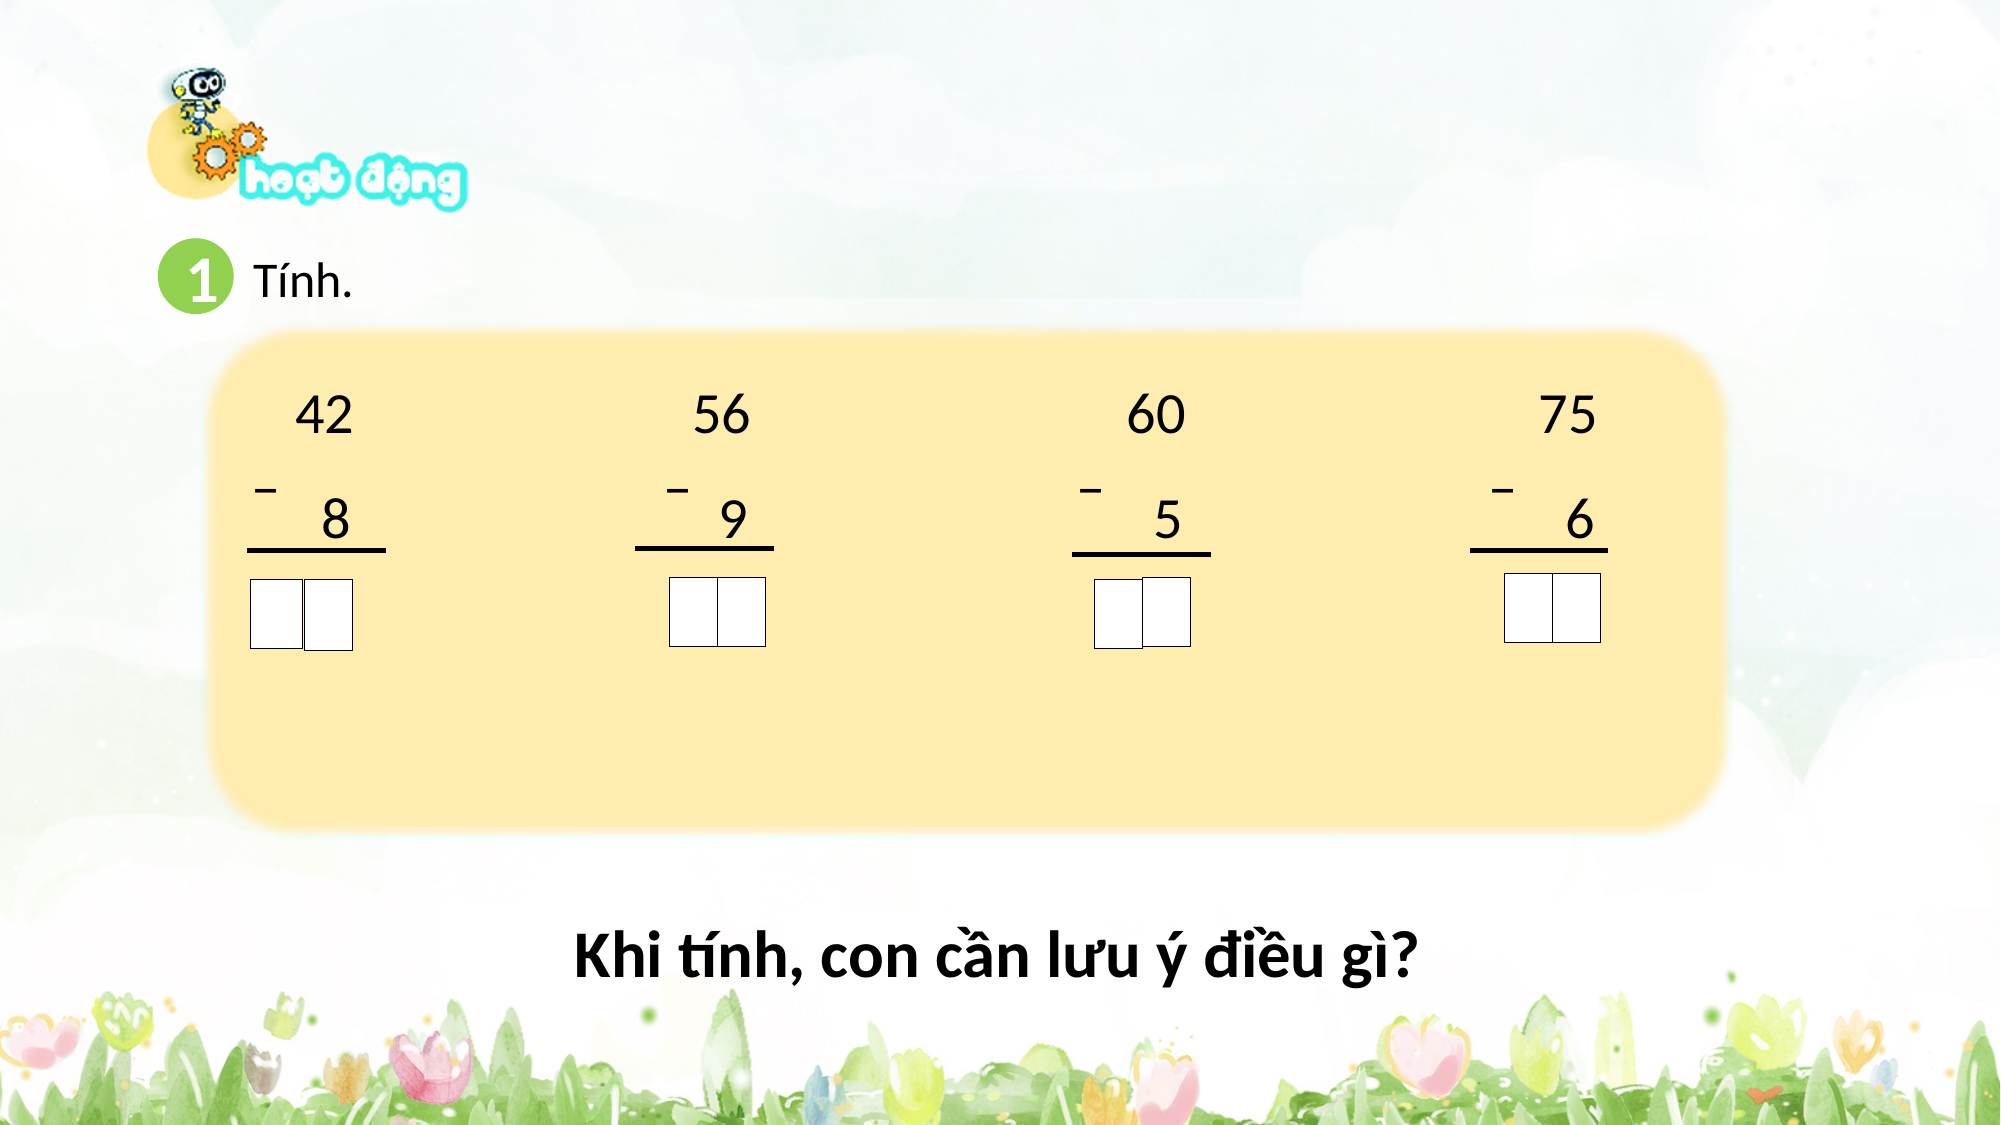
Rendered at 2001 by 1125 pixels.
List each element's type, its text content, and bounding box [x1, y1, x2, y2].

picture [0, 0, 2001, 1125]
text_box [200, 323, 1731, 838]
text_box Khi tính, con cần lưu ý điều gì? [560, 903, 1462, 999]
text_box 1 [157, 238, 234, 315]
text_box Tính. [238, 240, 370, 315]
